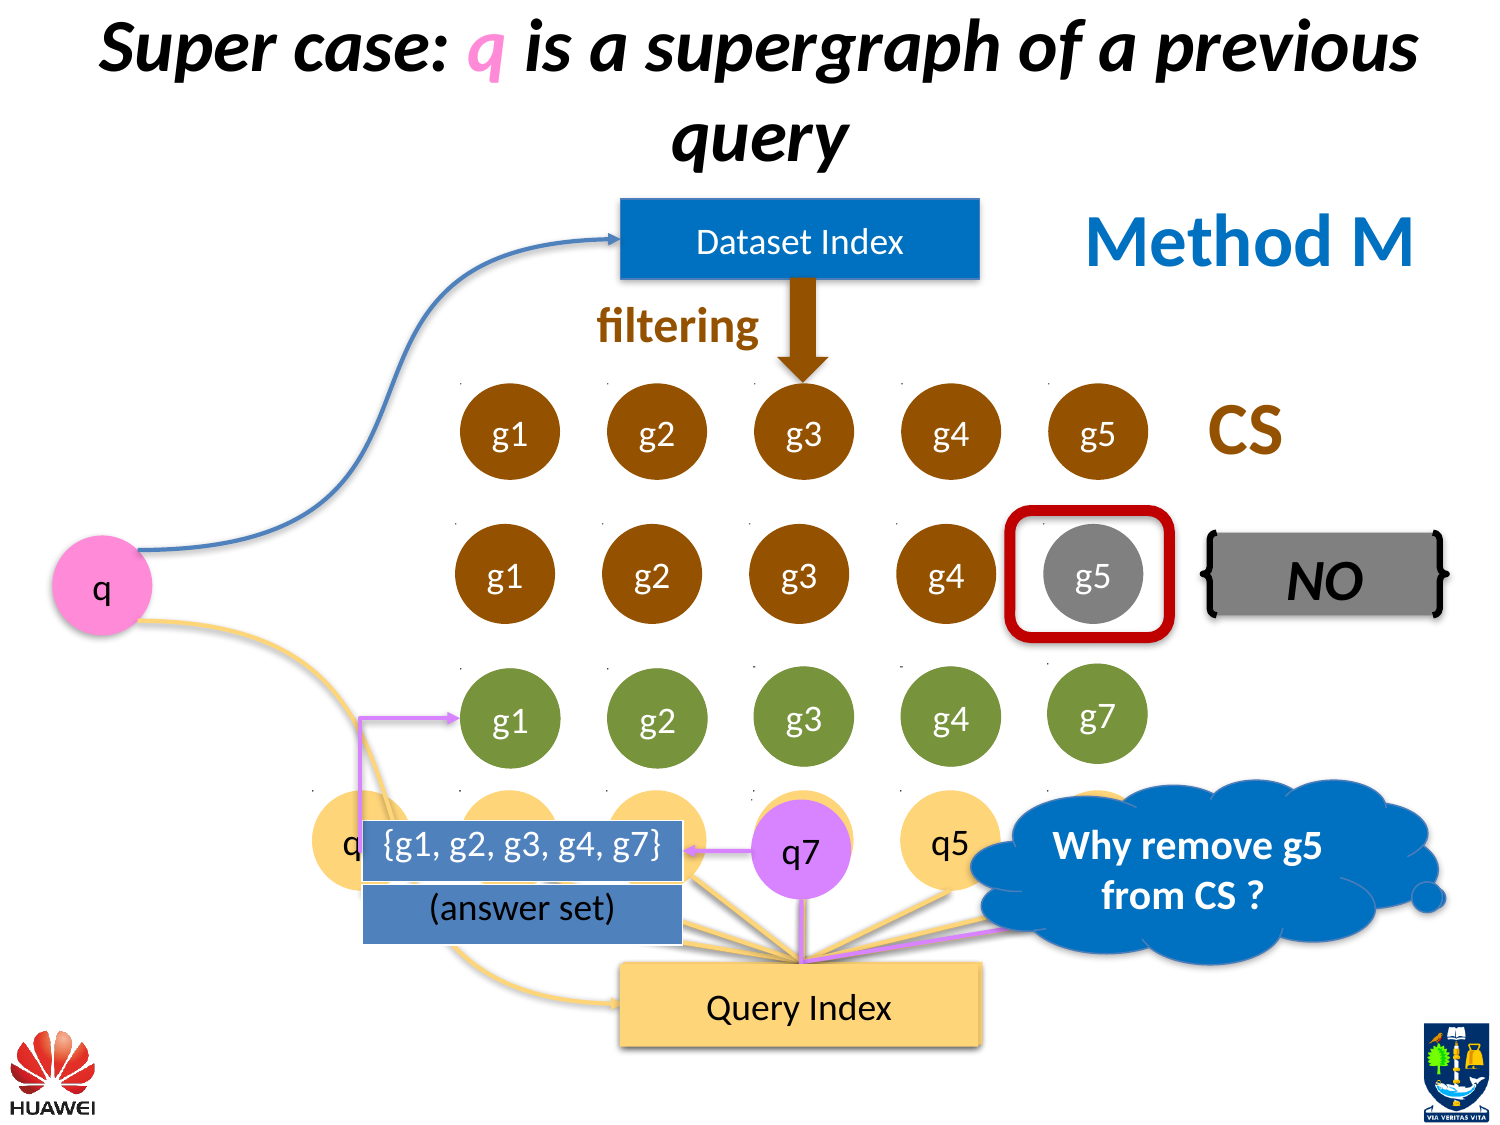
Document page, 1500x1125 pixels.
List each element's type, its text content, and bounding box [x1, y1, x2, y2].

text_box Method M [1069, 198, 1474, 276]
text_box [459, 383, 1149, 481]
text_box Why remove g5 from CS ? [1222, 779, 1292, 788]
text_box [619, 799, 979, 1047]
text_box [1011, 509, 1171, 639]
picture [1422, 1022, 1490, 1123]
text_box Super case: q is a supergraph of a previous query [82, 48, 1439, 126]
picture [2, 1022, 103, 1123]
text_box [454, 523, 1144, 625]
text_box q [51, 534, 154, 637]
text_box NO [1200, 530, 1449, 618]
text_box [188, 569, 573, 1056]
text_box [576, 790, 1294, 1045]
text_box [460, 663, 1148, 769]
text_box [223, 152, 535, 567]
text_box Dataset Index [620, 198, 980, 280]
text_box Why remove g5 from CS ? [1294, 779, 1447, 943]
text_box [361, 717, 461, 852]
text_box CS [1193, 385, 1332, 463]
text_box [578, 277, 830, 381]
